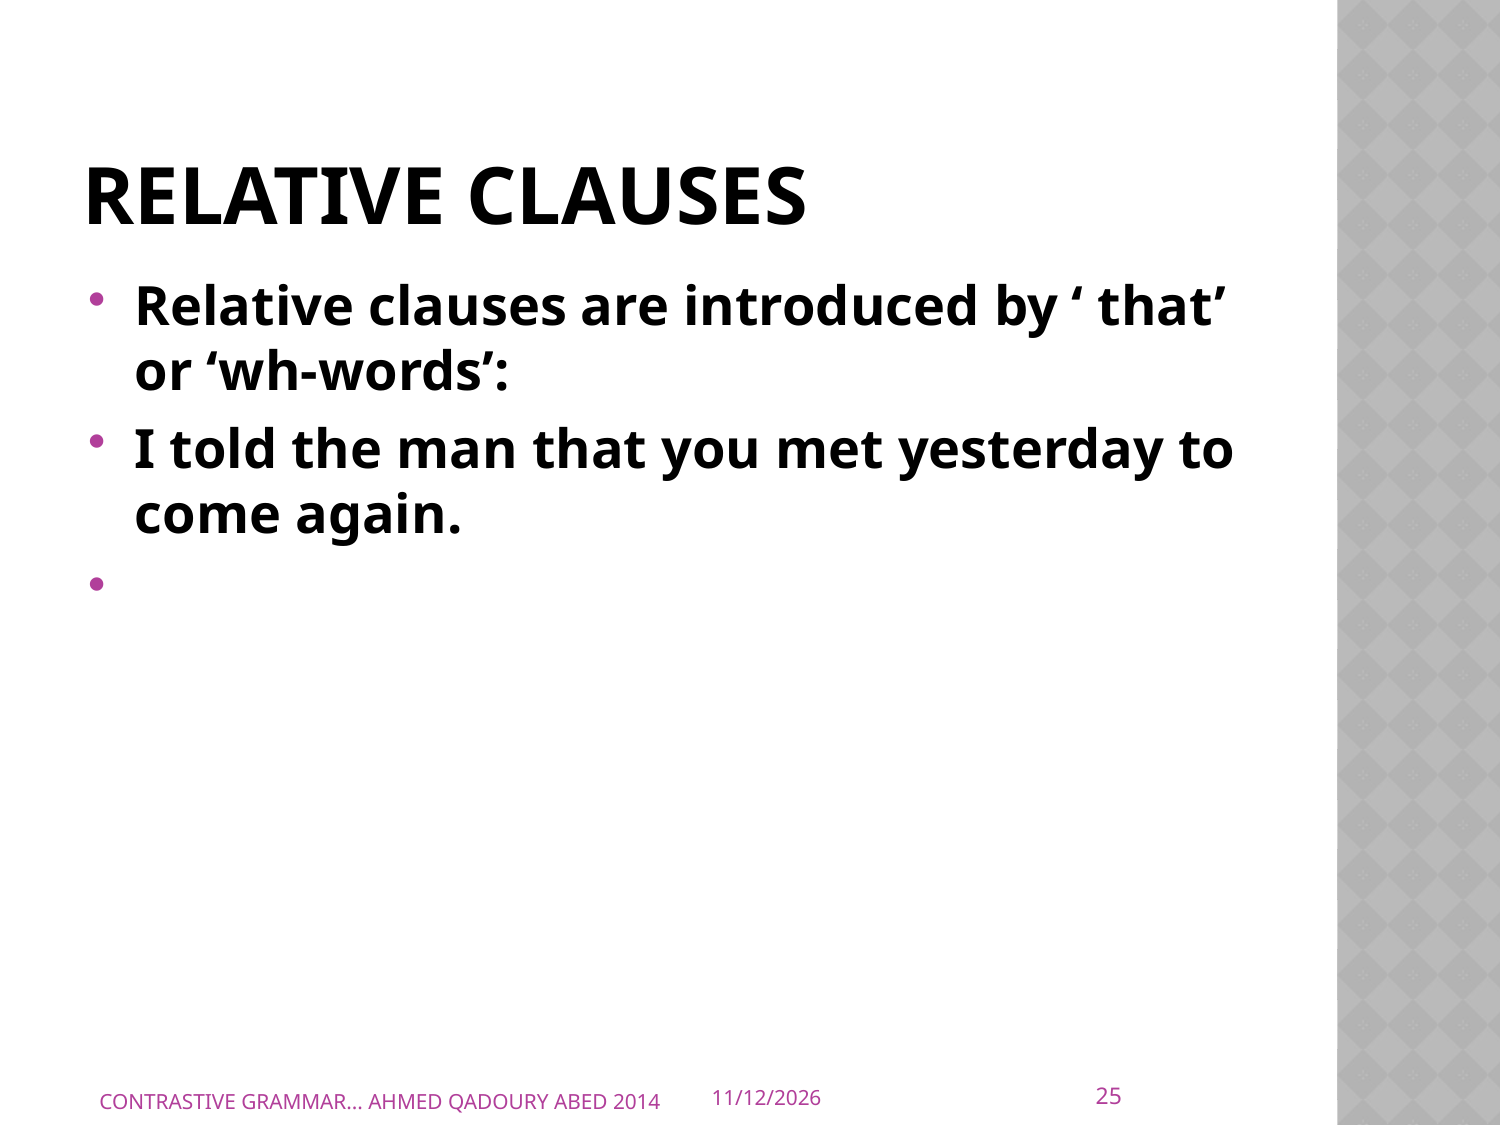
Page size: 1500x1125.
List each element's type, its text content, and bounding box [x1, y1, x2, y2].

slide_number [696, 1075, 1025, 1114]
list Relative clauses are introduced by ‘ that’ or ‘wh-words’: I told the man that you met yesterday to come again. [74, 263, 1263, 1060]
title RELATIVE CLAUSES [75, 52, 1263, 240]
footer CONTRASTIVE GRAMMAR... AHMED QADOURY ABED 2014 [75, 1075, 675, 1114]
slide_number 25 [1025, 1075, 1123, 1113]
